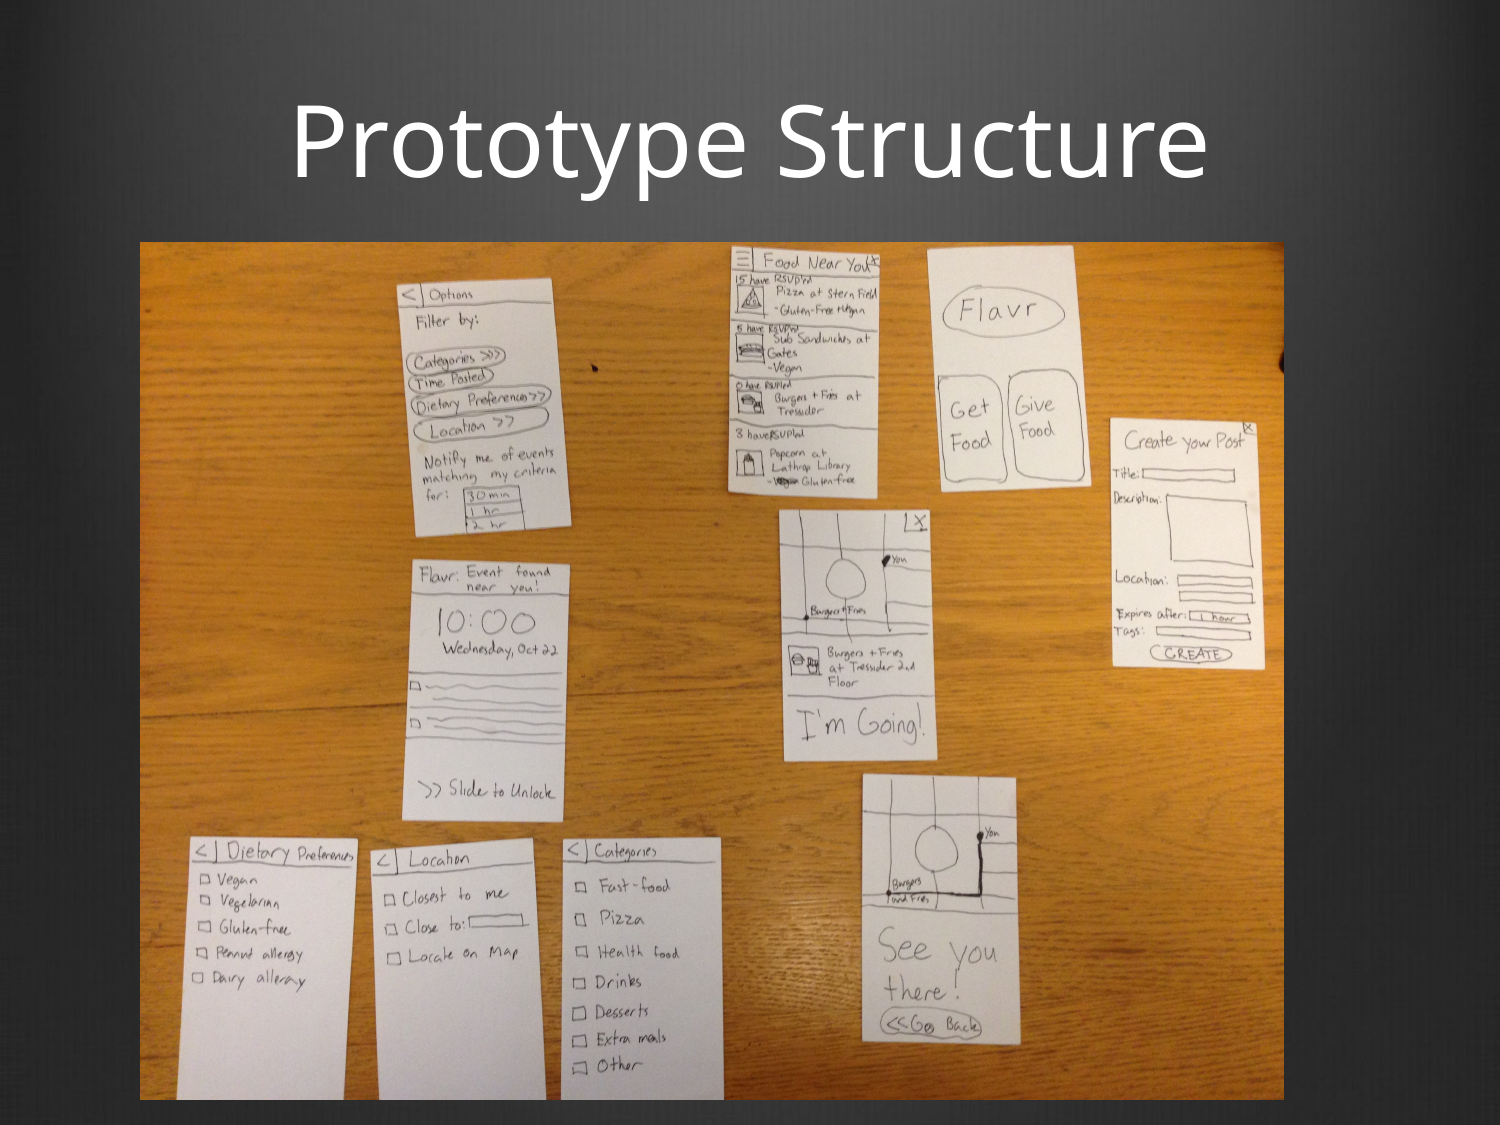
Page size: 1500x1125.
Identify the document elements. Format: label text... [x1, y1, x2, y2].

title Prototype Structure [112, 19, 1388, 255]
picture [140, 241, 1284, 1100]
